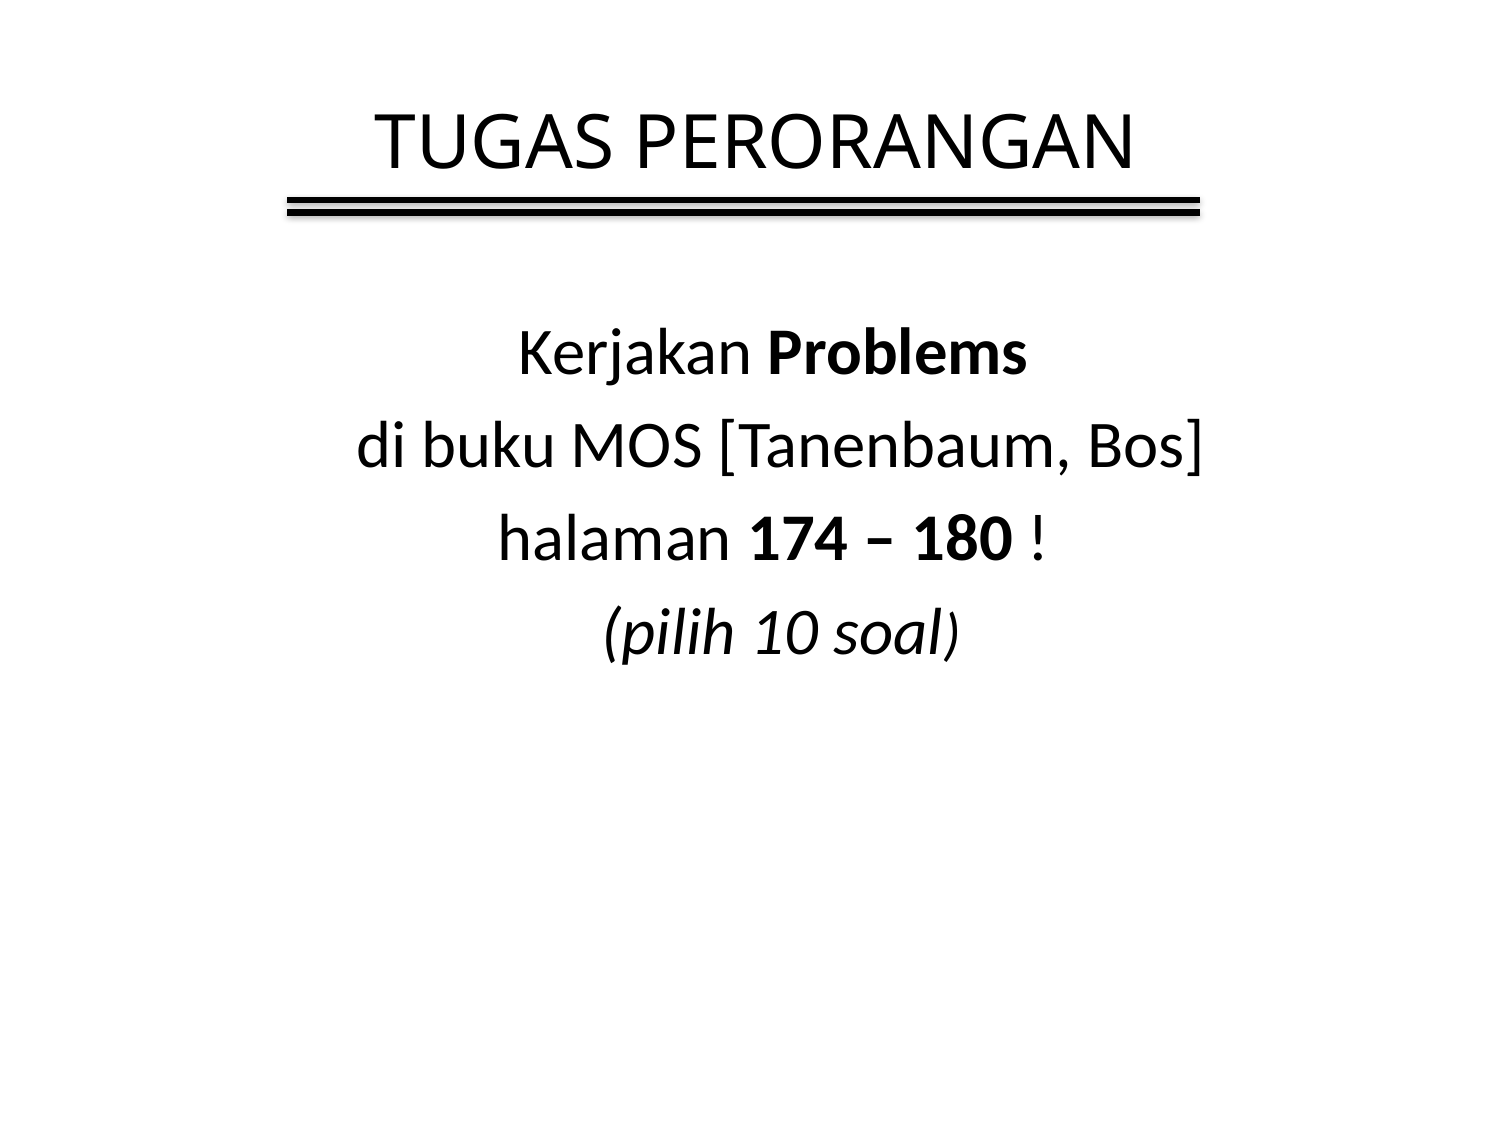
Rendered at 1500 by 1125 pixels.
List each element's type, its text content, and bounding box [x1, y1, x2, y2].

list Kerjakan Problems di buku MOS [Tanenbaum, Bos] halaman 174 – 180 ! (pilih 10 soal) [174, 299, 1388, 975]
title TUGAS PERORANGAN [99, 45, 1413, 233]
